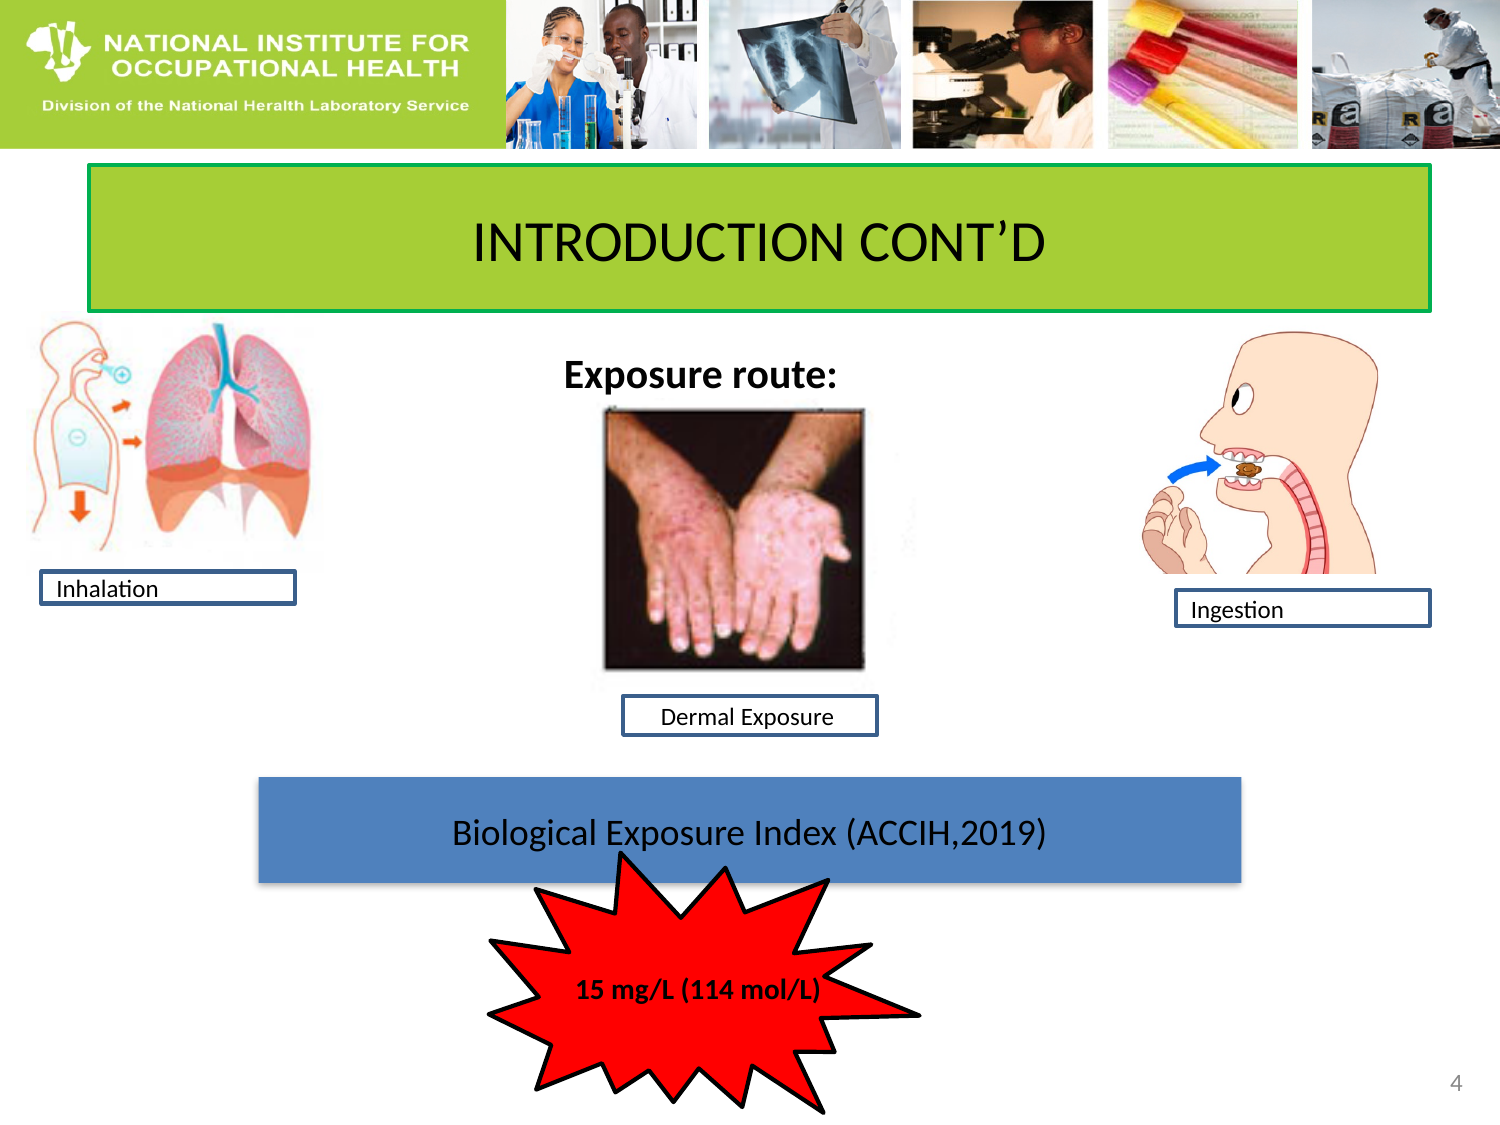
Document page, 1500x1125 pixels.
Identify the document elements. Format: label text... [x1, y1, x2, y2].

picture [1139, 325, 1388, 574]
picture [25, 311, 392, 604]
picture [541, 398, 958, 723]
text_box [1247, 1047, 1500, 1111]
text_box Ingestion [1174, 588, 1432, 628]
title INTRODUCTION CONT’D [87, 163, 1432, 313]
text_box Exposure route: [549, 314, 1300, 405]
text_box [258, 776, 1242, 1125]
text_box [0, 0, 1500, 150]
text_box Dermal Exposure [621, 732, 879, 737]
